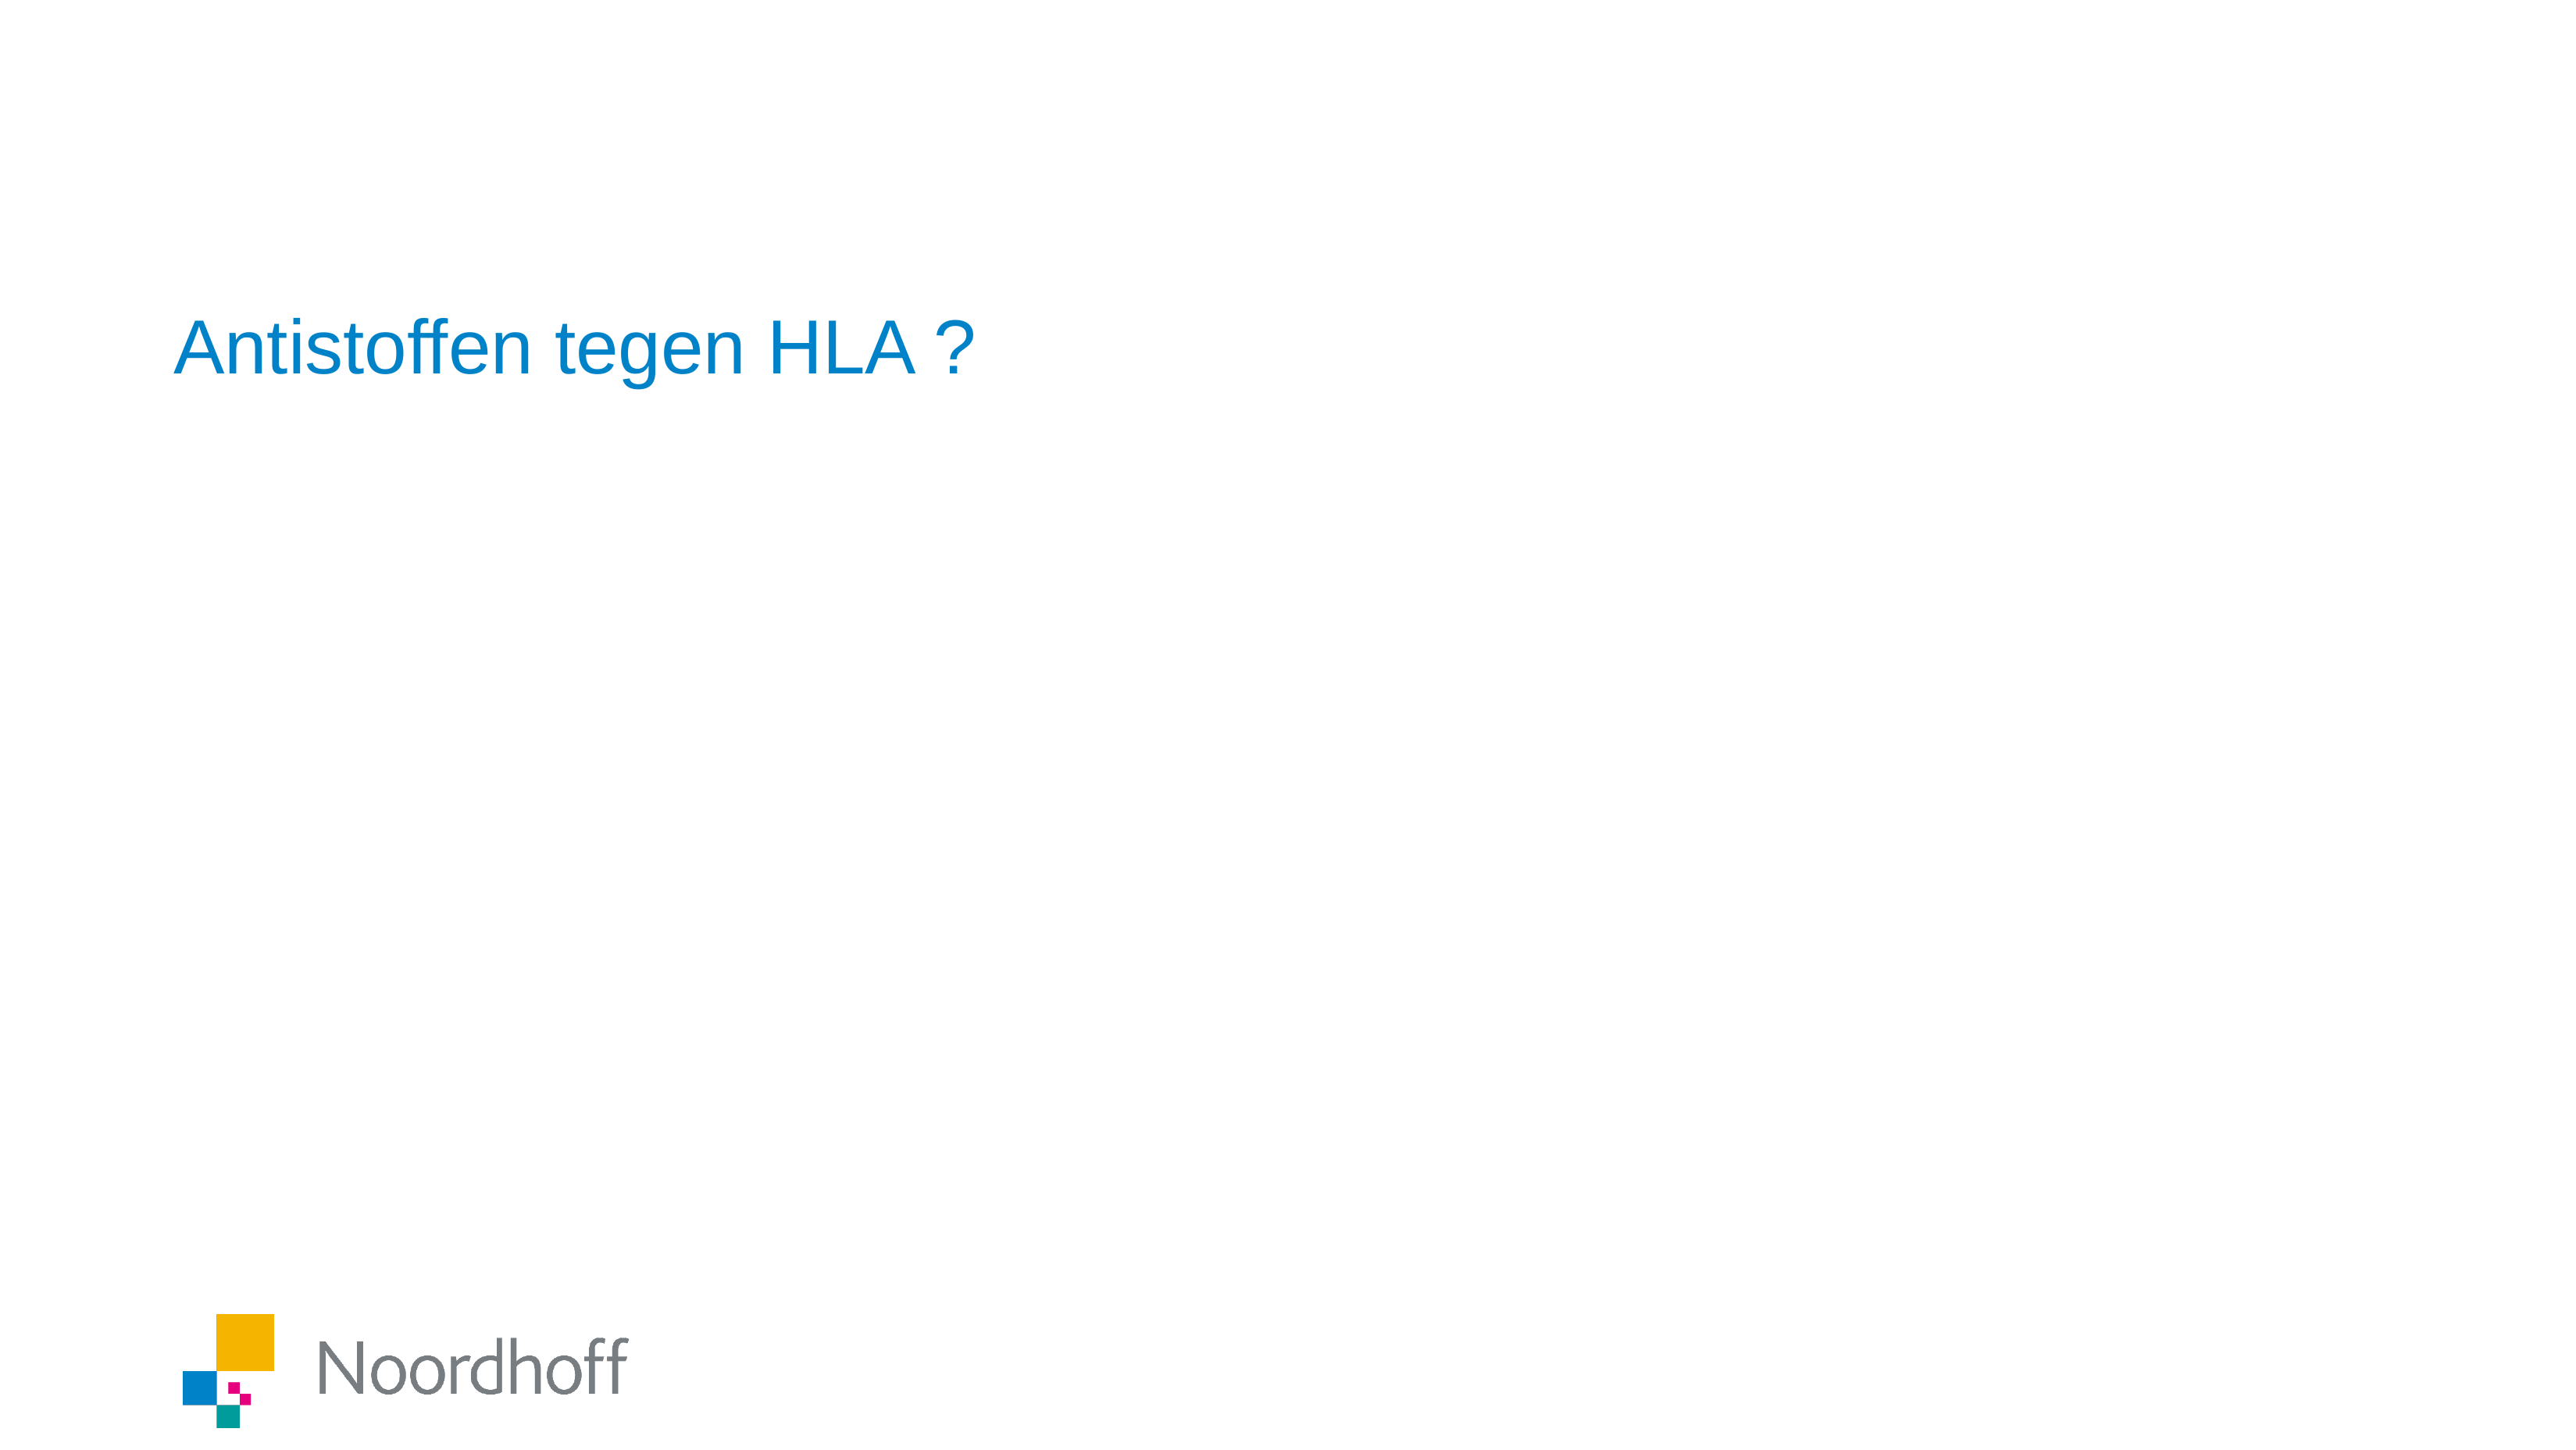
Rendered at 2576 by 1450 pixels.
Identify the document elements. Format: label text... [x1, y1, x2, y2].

picture [159, 1291, 659, 1450]
title Antistoffen tegen HLA ? [161, 291, 2444, 442]
